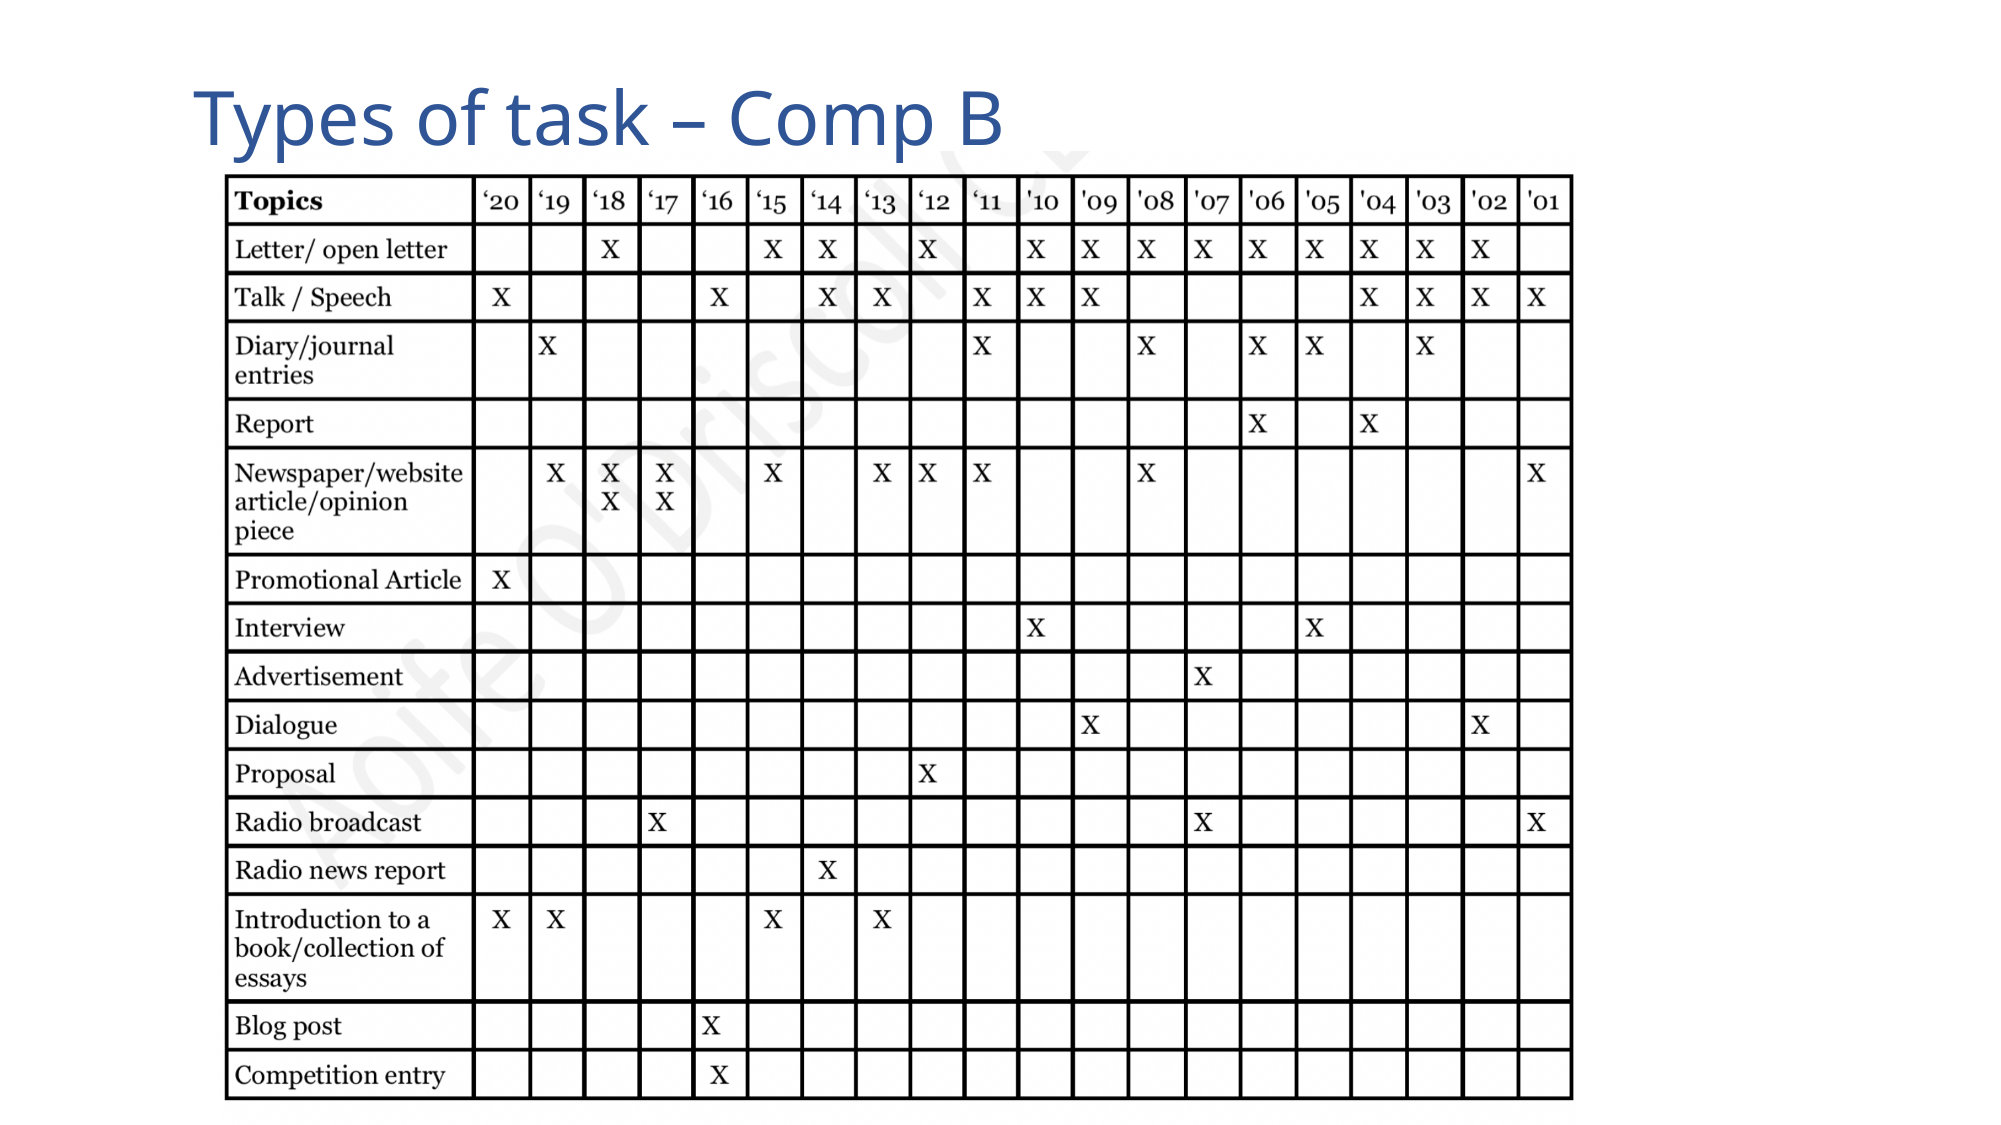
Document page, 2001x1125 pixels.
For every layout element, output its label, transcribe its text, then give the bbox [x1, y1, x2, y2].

picture [218, 151, 1576, 1125]
text_box Types of task – Comp B [178, 63, 1616, 179]
